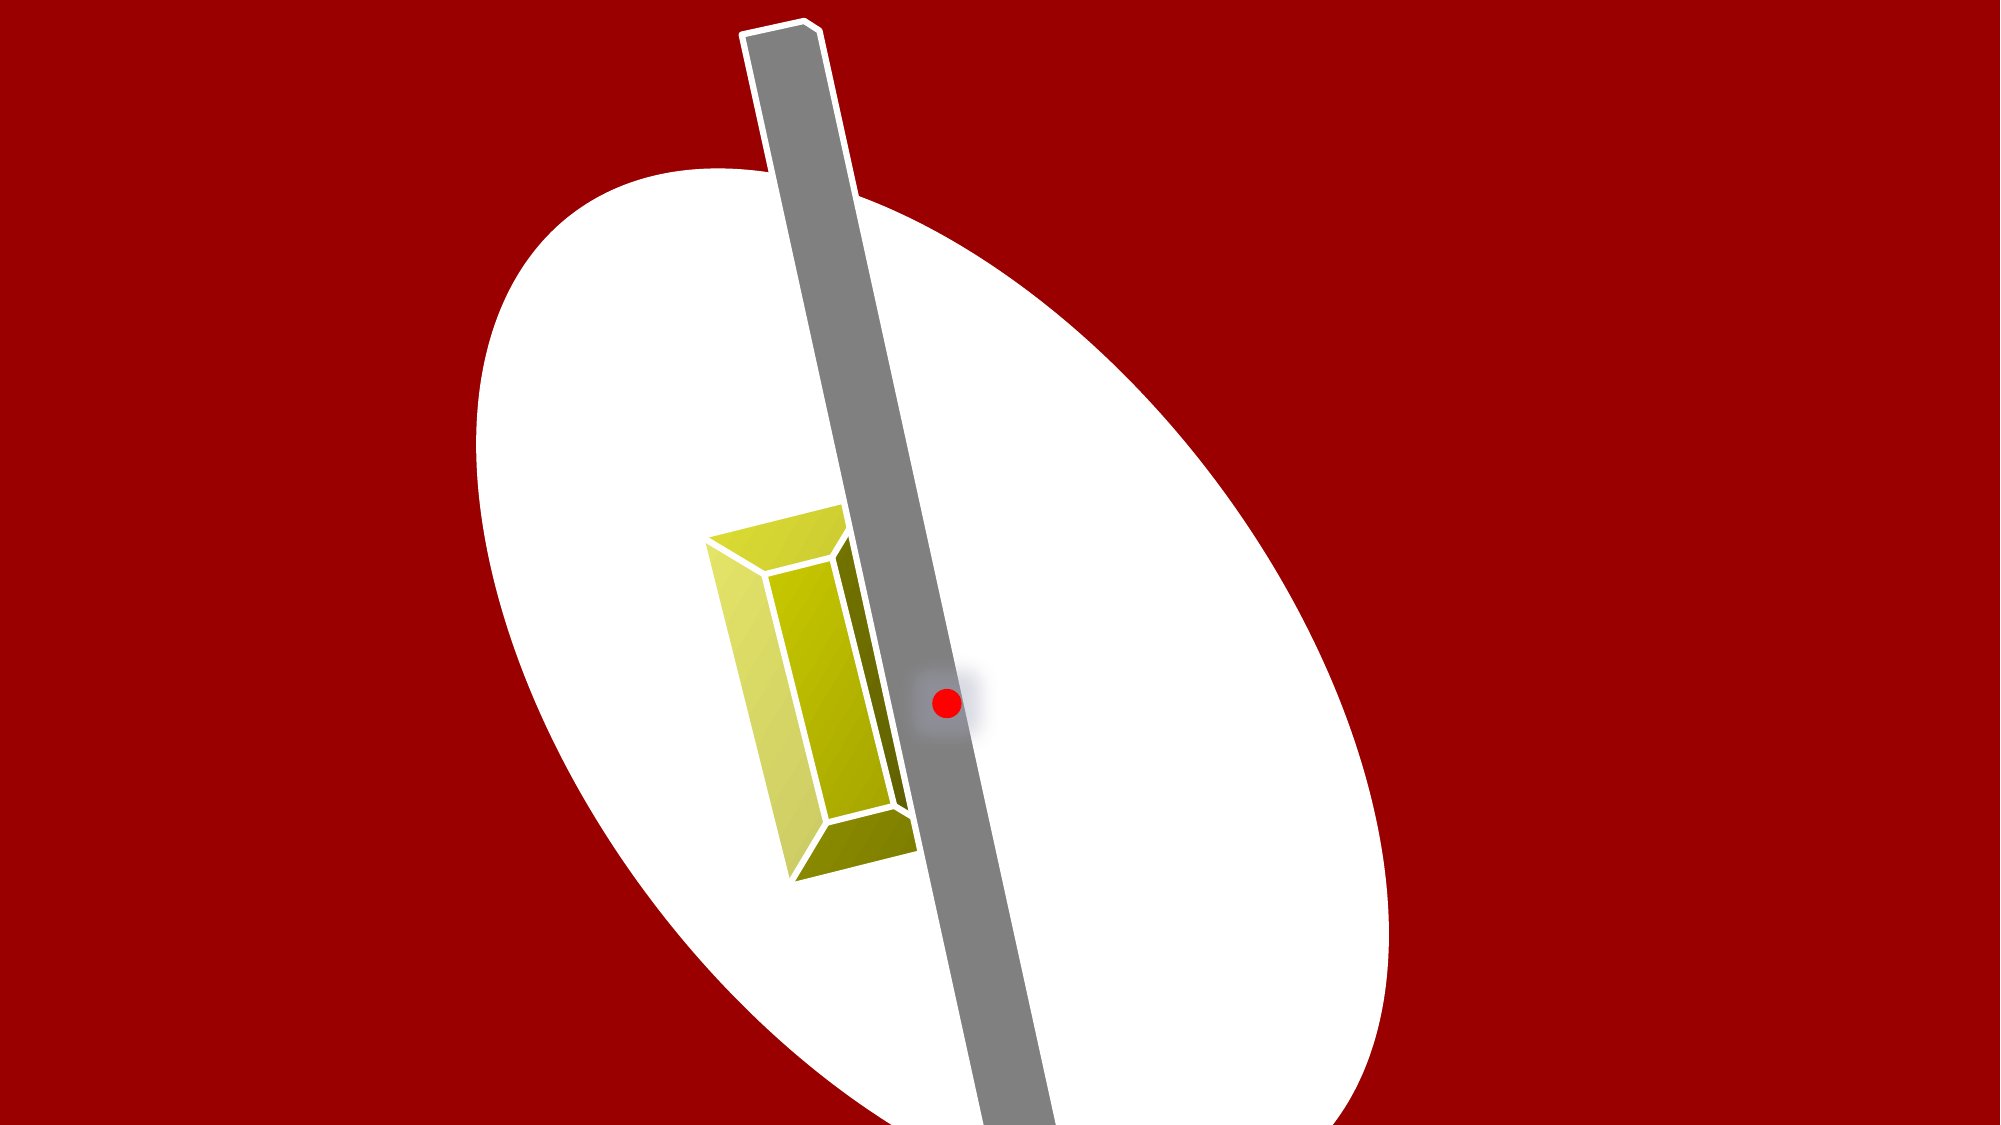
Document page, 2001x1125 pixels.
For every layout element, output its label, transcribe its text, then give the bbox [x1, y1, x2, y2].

text_box [476, 168, 980, 1125]
text_box [741, 20, 1060, 1125]
text_box [700, 500, 920, 887]
text_box [932, 688, 962, 719]
text_box [856, 195, 1389, 1125]
text_box Max S(x1, …, xn) [701, 500, 849, 574]
